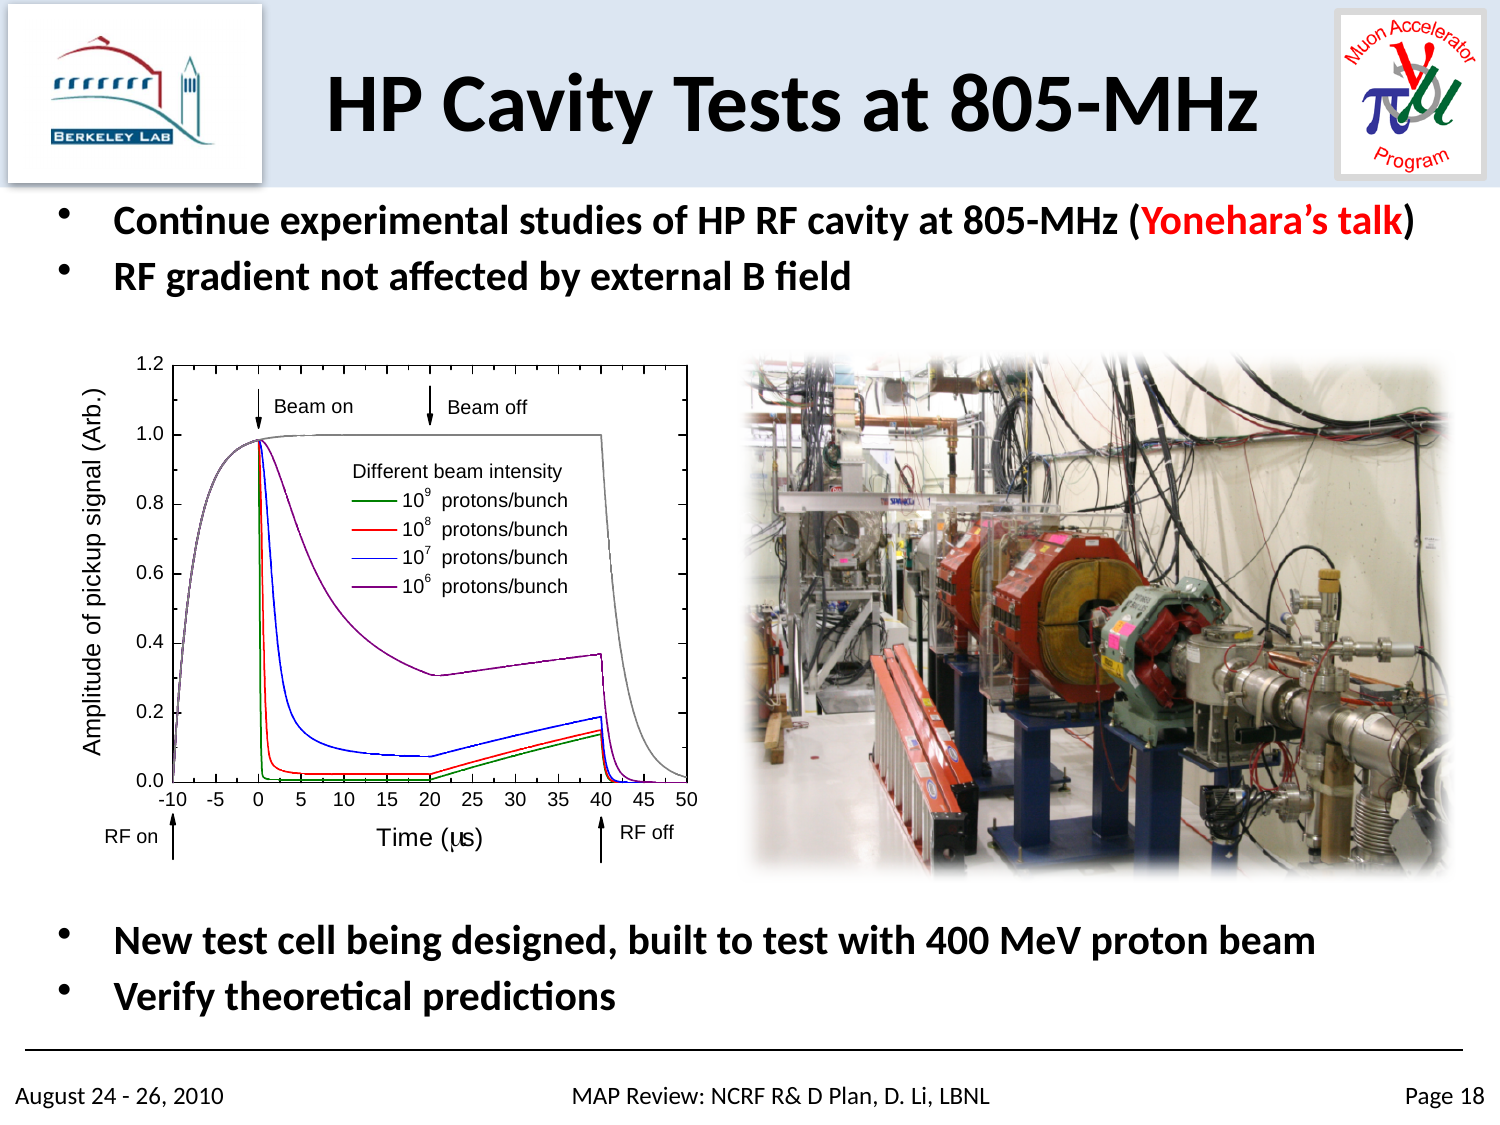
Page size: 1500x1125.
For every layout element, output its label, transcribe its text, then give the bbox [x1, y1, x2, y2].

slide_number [0, 1065, 350, 1125]
text_box HP Cavity Tests at 805-MHz [262, 37, 1325, 159]
slide_number Page 18 [1149, 1065, 1500, 1125]
text_box Continue experimental studies of HP RF cavity at 805-MHz (Yonehara’s talk) RF gradient not affected by external B field New test cell being designed, built to test with 400 MeV proton beam Verify theoretical predictions [42, 191, 1449, 348]
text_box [37, 312, 742, 902]
text_box Continue experimental studies of HP RF cavity at 805-MHz (Yonehara’s talk) RF gradient not affected by external B field New test cell being designed, built to test with 400 MeV proton beam Verify theoretical predictions [42, 892, 1449, 1050]
footer MAP Review: NCRF R& D Plan, D. Li, LBNL [512, 1065, 1050, 1125]
picture [1341, 15, 1481, 174]
picture [23, 19, 247, 169]
picture [742, 349, 1456, 884]
